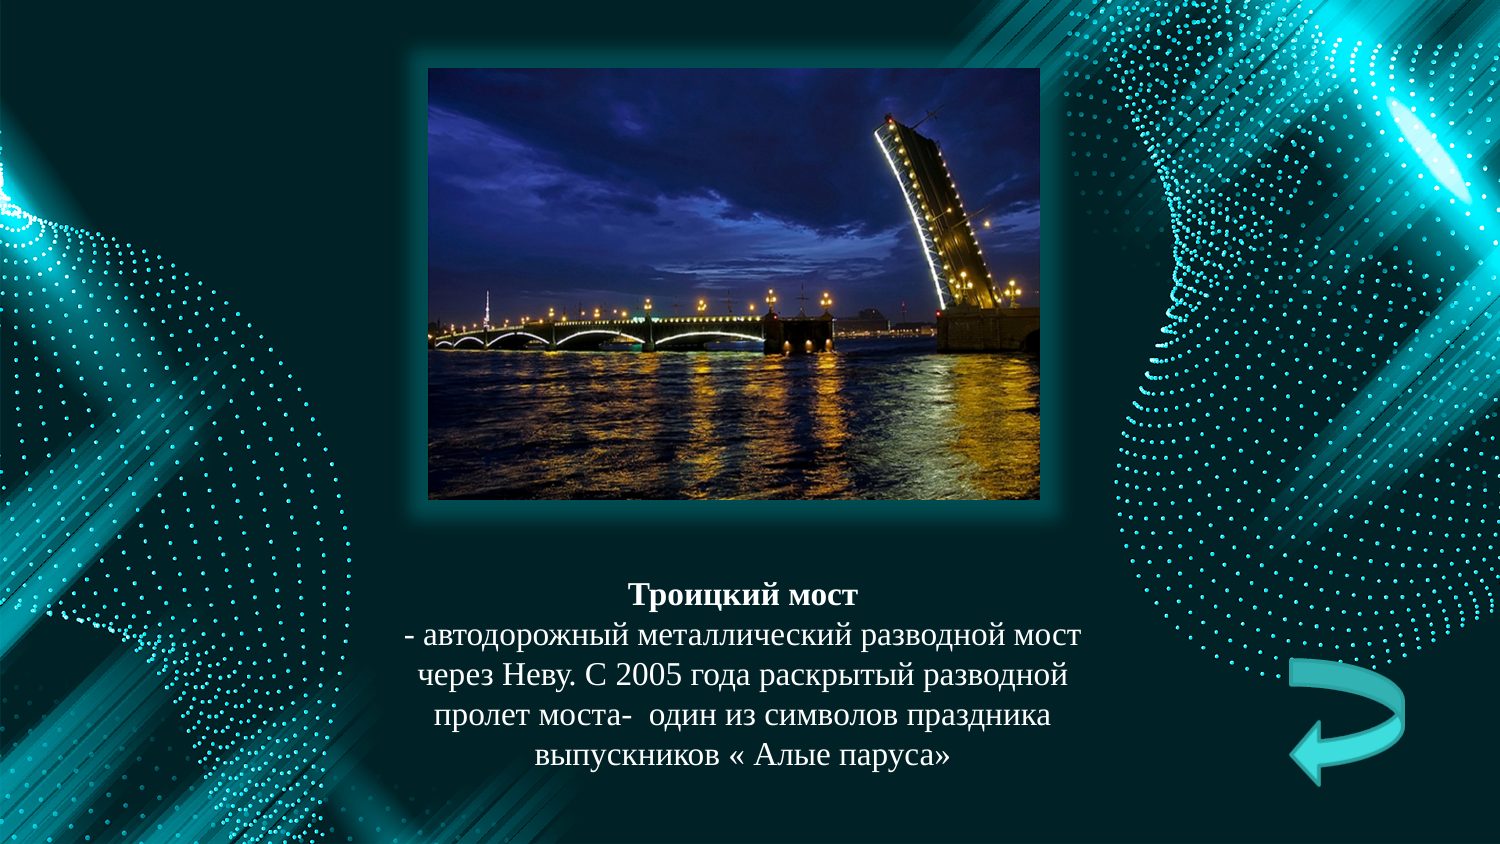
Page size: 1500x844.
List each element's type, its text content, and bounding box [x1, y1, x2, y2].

picture [0, 0, 1500, 844]
title Троицкий мост - автодорожный металлический разводной мост через Неву. С 2005 года раскрытый разводной пролет моста- один из символов праздника выпускников « Алые паруса» [350, 540, 1137, 787]
